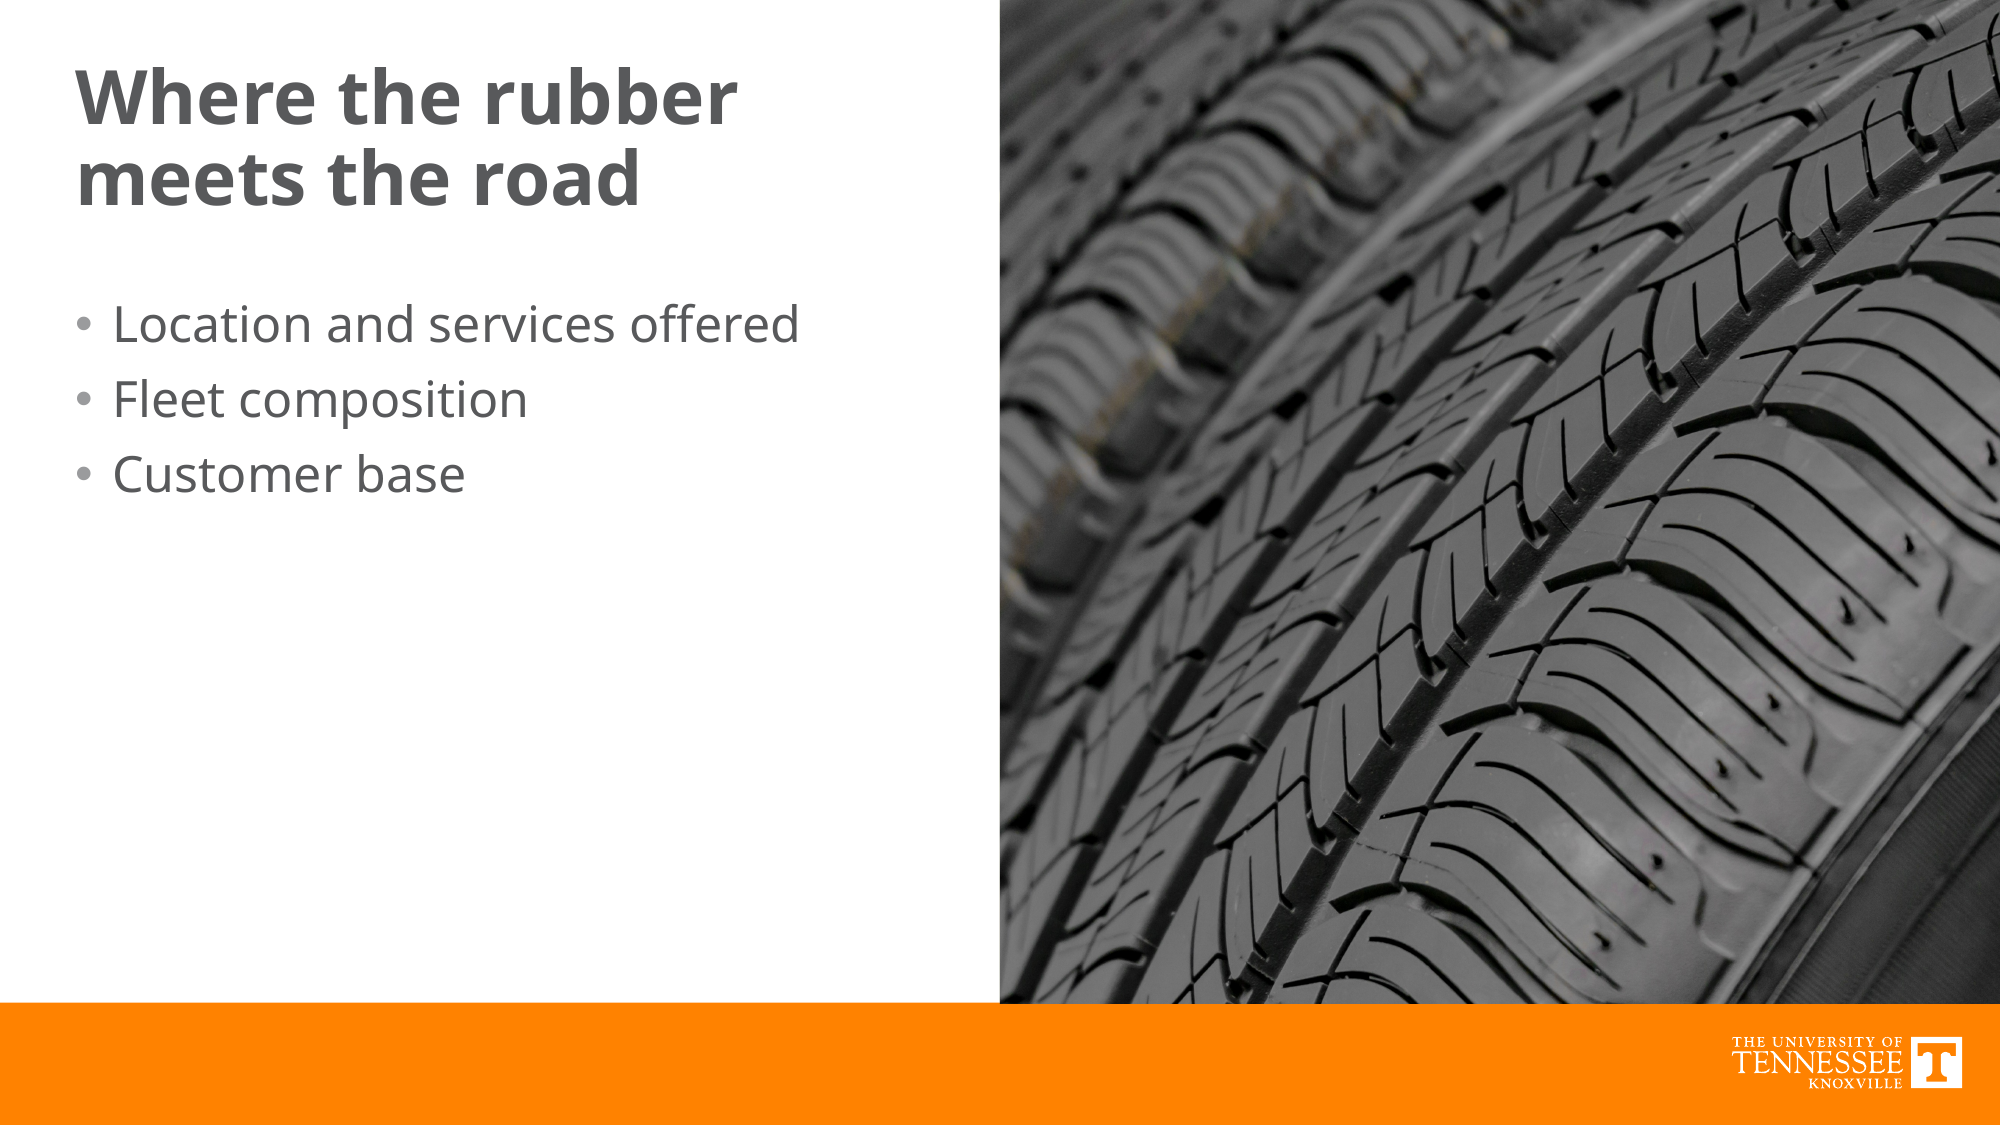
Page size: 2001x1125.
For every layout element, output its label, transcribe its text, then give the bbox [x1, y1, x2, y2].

title Where the rubber meets the road [75, 37, 966, 222]
list Location and services offered Fleet composition Customer base [75, 299, 966, 966]
picture [999, 0, 2000, 1004]
